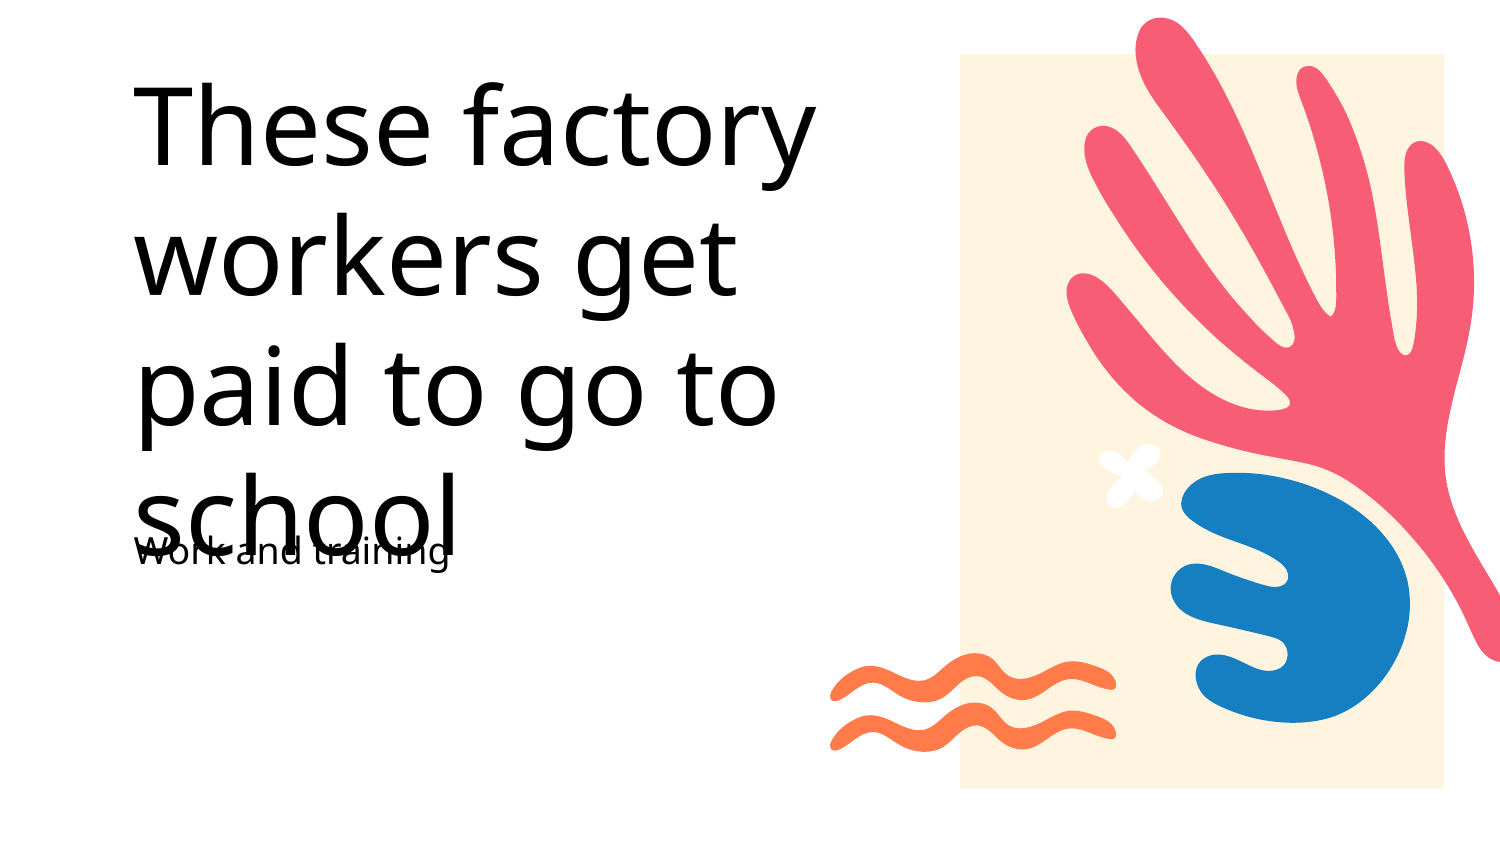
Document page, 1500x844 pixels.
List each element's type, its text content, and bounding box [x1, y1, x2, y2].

title These factory workers get paid to go to school [118, 150, 978, 485]
subtitle Work and training [118, 511, 669, 642]
